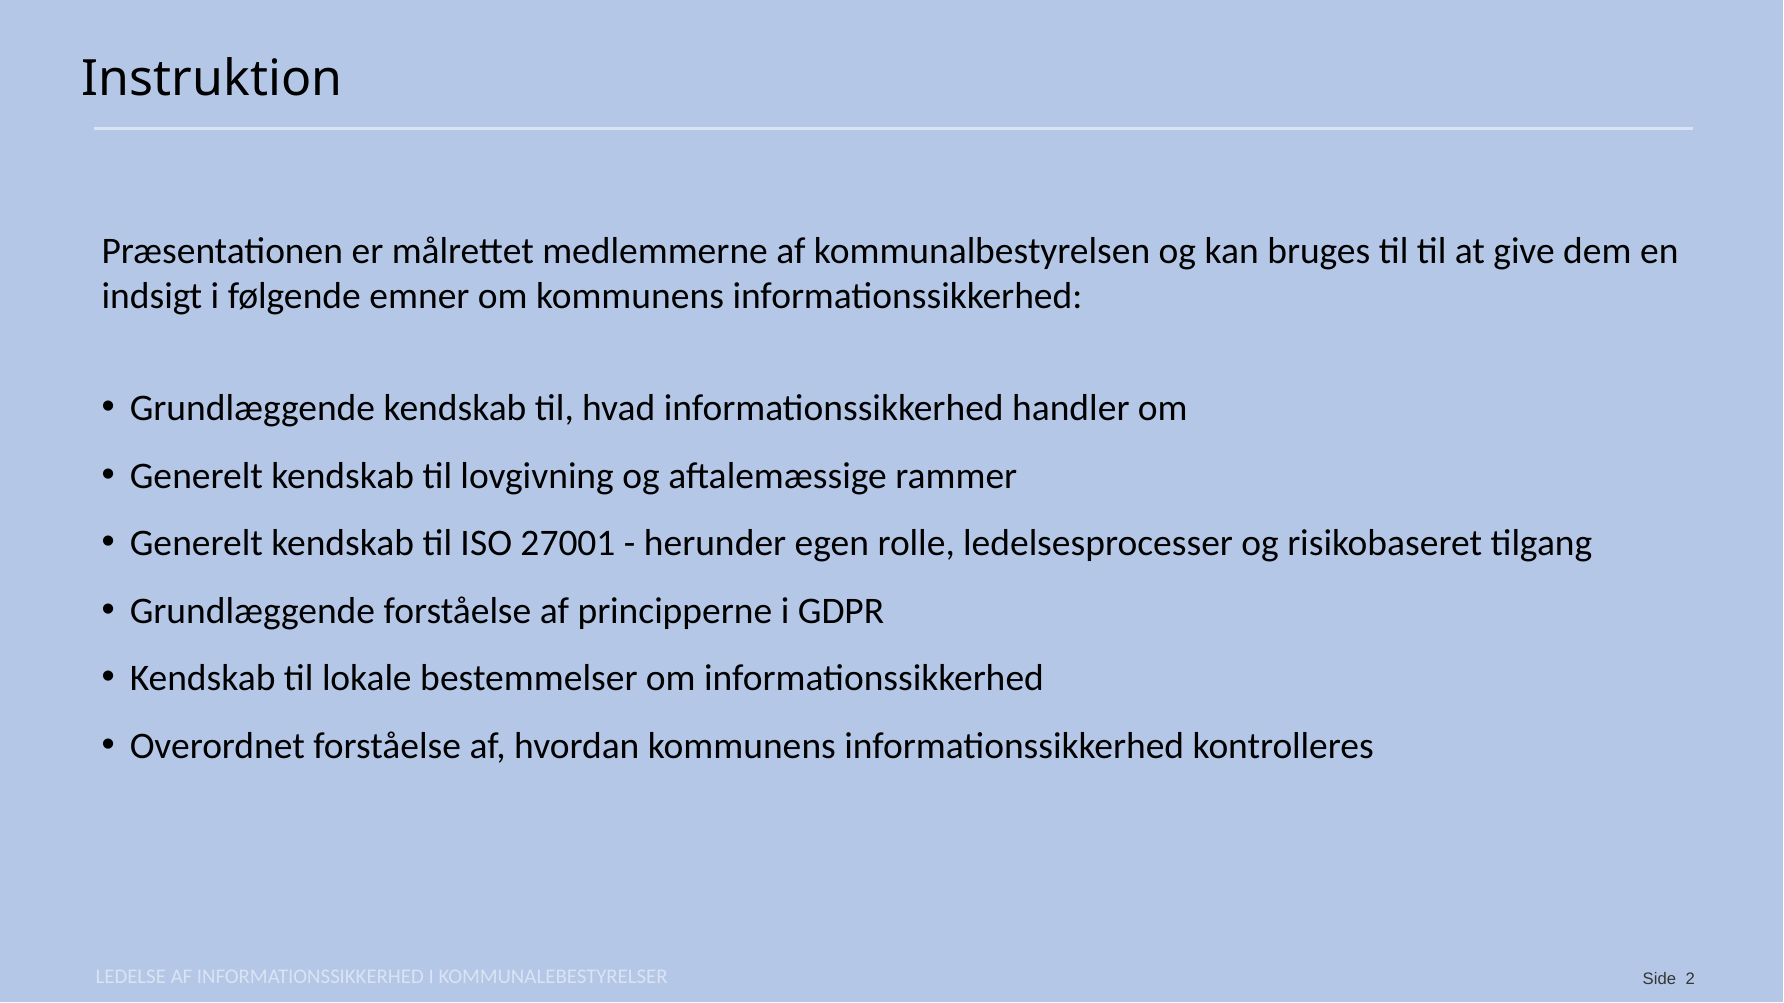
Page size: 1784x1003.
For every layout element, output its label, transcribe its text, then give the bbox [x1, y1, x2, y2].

text_box Instruktion [74, 38, 351, 114]
text_box Præsentationen er målrettet medlemmerne af kommunalbestyrelsen og kan bruges til til at give dem en indsigt i følgende emner om kommunens informationssikkerhed: Grundlæggende kendskab til, hvad informationssikkerhed handler om Generelt kendskab til lovgivning og aftalemæssige rammer Generelt kendskab til ISO 27001 - herunder egen rolle, ledelsesprocesser og risikobaseret tilgang Grundlæggende forståelse af principperne i GDPR Kendskab til lokale bestemmelser om informationssikkerhed Overordnet forståelse af, hvordan kommunens informationssikkerhed kontrolleres [94, 218, 1694, 864]
